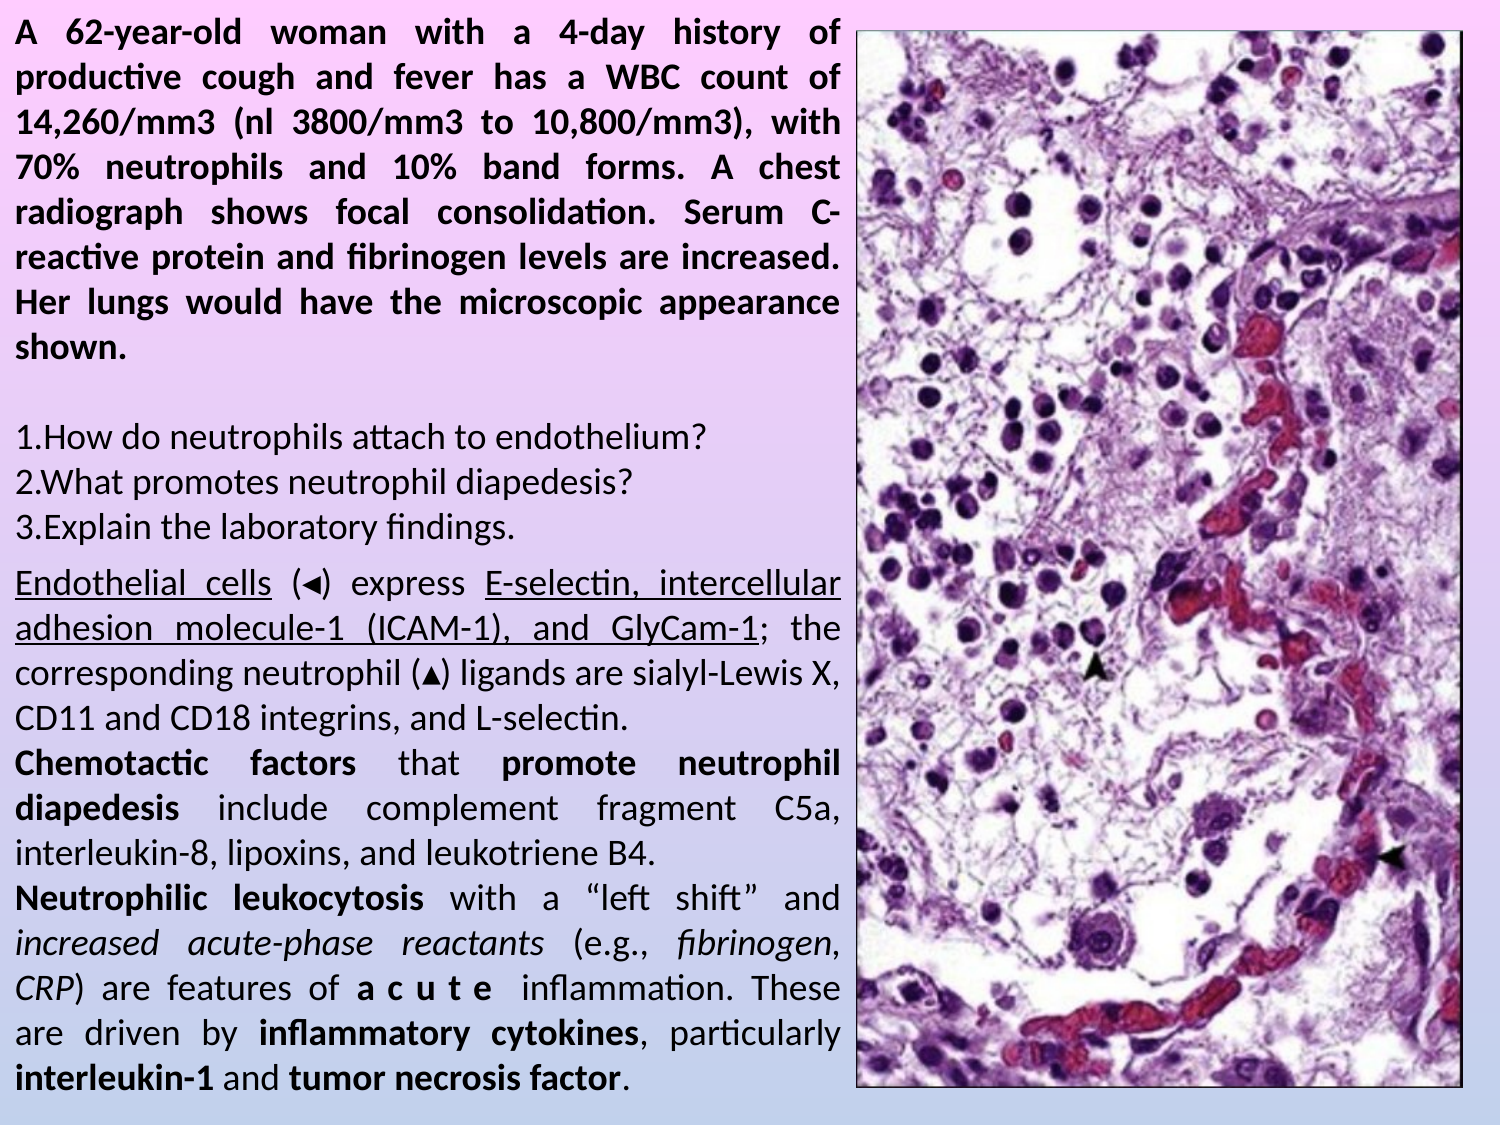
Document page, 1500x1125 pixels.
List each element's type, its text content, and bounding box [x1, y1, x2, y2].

picture [856, 30, 1463, 1089]
text_box A 62-year-old woman with a 4-day history of productive cough and fever has a WBC count of 14,260/mm3 (nl 3800/mm3 to 10,800/mm3), with 70% neutrophils and 10% band forms. A chest radiograph shows focal consolidation. Serum C-reactive protein and fibrinogen levels are increased. Her lungs would have the microscopic appearance shown. 1.How do neutrophils attach to endothelium? 2.What promotes neutrophil diapedesis? 3.Explain the laboratory findings. [0, 0, 857, 550]
text_box Endothelial cells (◂) express E-selectin, intercellular adhesion molecule-1 (ICAM-1), and GlyCam-1; the corresponding neutrophil (▴) ligands are sialyl-Lewis X, CD11 and CD18 integrins, and L-selectin. Chemotactic factors that promote neutrophil diapedesis include complement fragment C5a, interleukin-8, lipoxins, and leukotriene B4. Neutrophilic leukocytosis with a “left shift” and increased acute-phase reactants (e.g., fibrinogen, CRP) are features of acute inflammation. These are driven by inflammatory cytokines, particularly interleukin-1 and tumor necrosis factor. [0, 550, 857, 1106]
